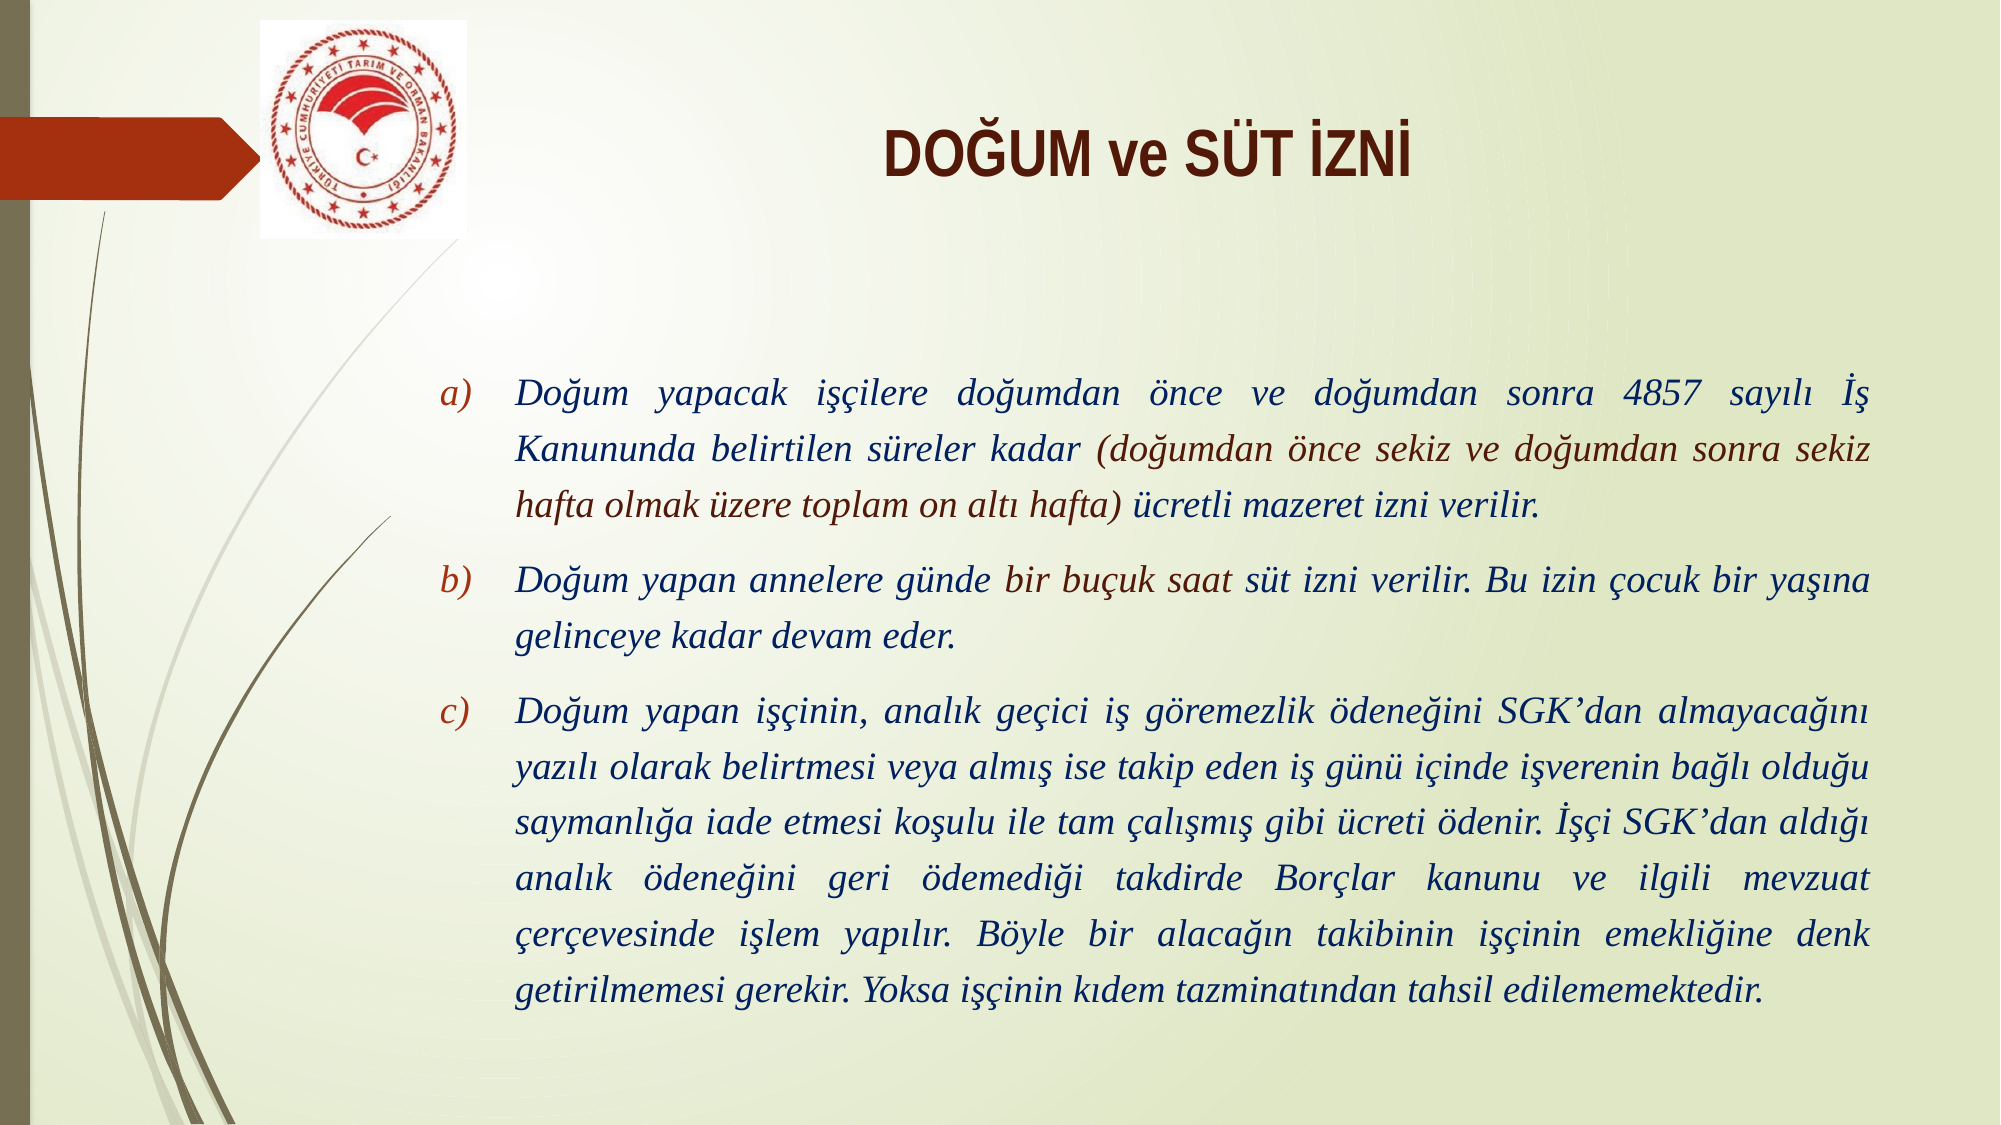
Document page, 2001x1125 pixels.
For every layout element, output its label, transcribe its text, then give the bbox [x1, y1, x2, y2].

title DOĞUM ve SÜT İZNİ [425, 102, 1888, 270]
picture [259, 20, 468, 239]
list Doğum yapacak işçilere doğumdan önce ve doğumdan sonra 4857 sayılı İş Kanununda belirtilen süreler kadar (doğumdan önce sekiz ve doğumdan sonra sekiz hafta olmak üzere toplam on altı hafta) ücretli mazeret izni verilir. Doğum yapan annelere günde bir buçuk saat süt izni verilir. Bu izin çocuk bir yaşına gelinceye kadar devam eder. Doğum yapan işçinin, analık geçici iş göremezlik ödeneğini SGK’dan almayacağını yazılı olarak belirtmesi veya almış ise takip eden iş günü içinde işverenin bağlı olduğu saymanlığa iade etmesi koşulu ile tam çalışmış gibi ücreti ödenir. İşçi SGK’dan aldığı analık ödeneğini geri ödemediği takdirde Borçlar kanunu ve ilgili mevzuat çerçevesinde işlem yapılır. Böyle bir alacağın takibinin işçinin emekliğine denk getirilmemesi gerekir. Yoksa işçinin kıdem tazminatından tahsil edilememektedir. [424, 350, 1888, 1059]
